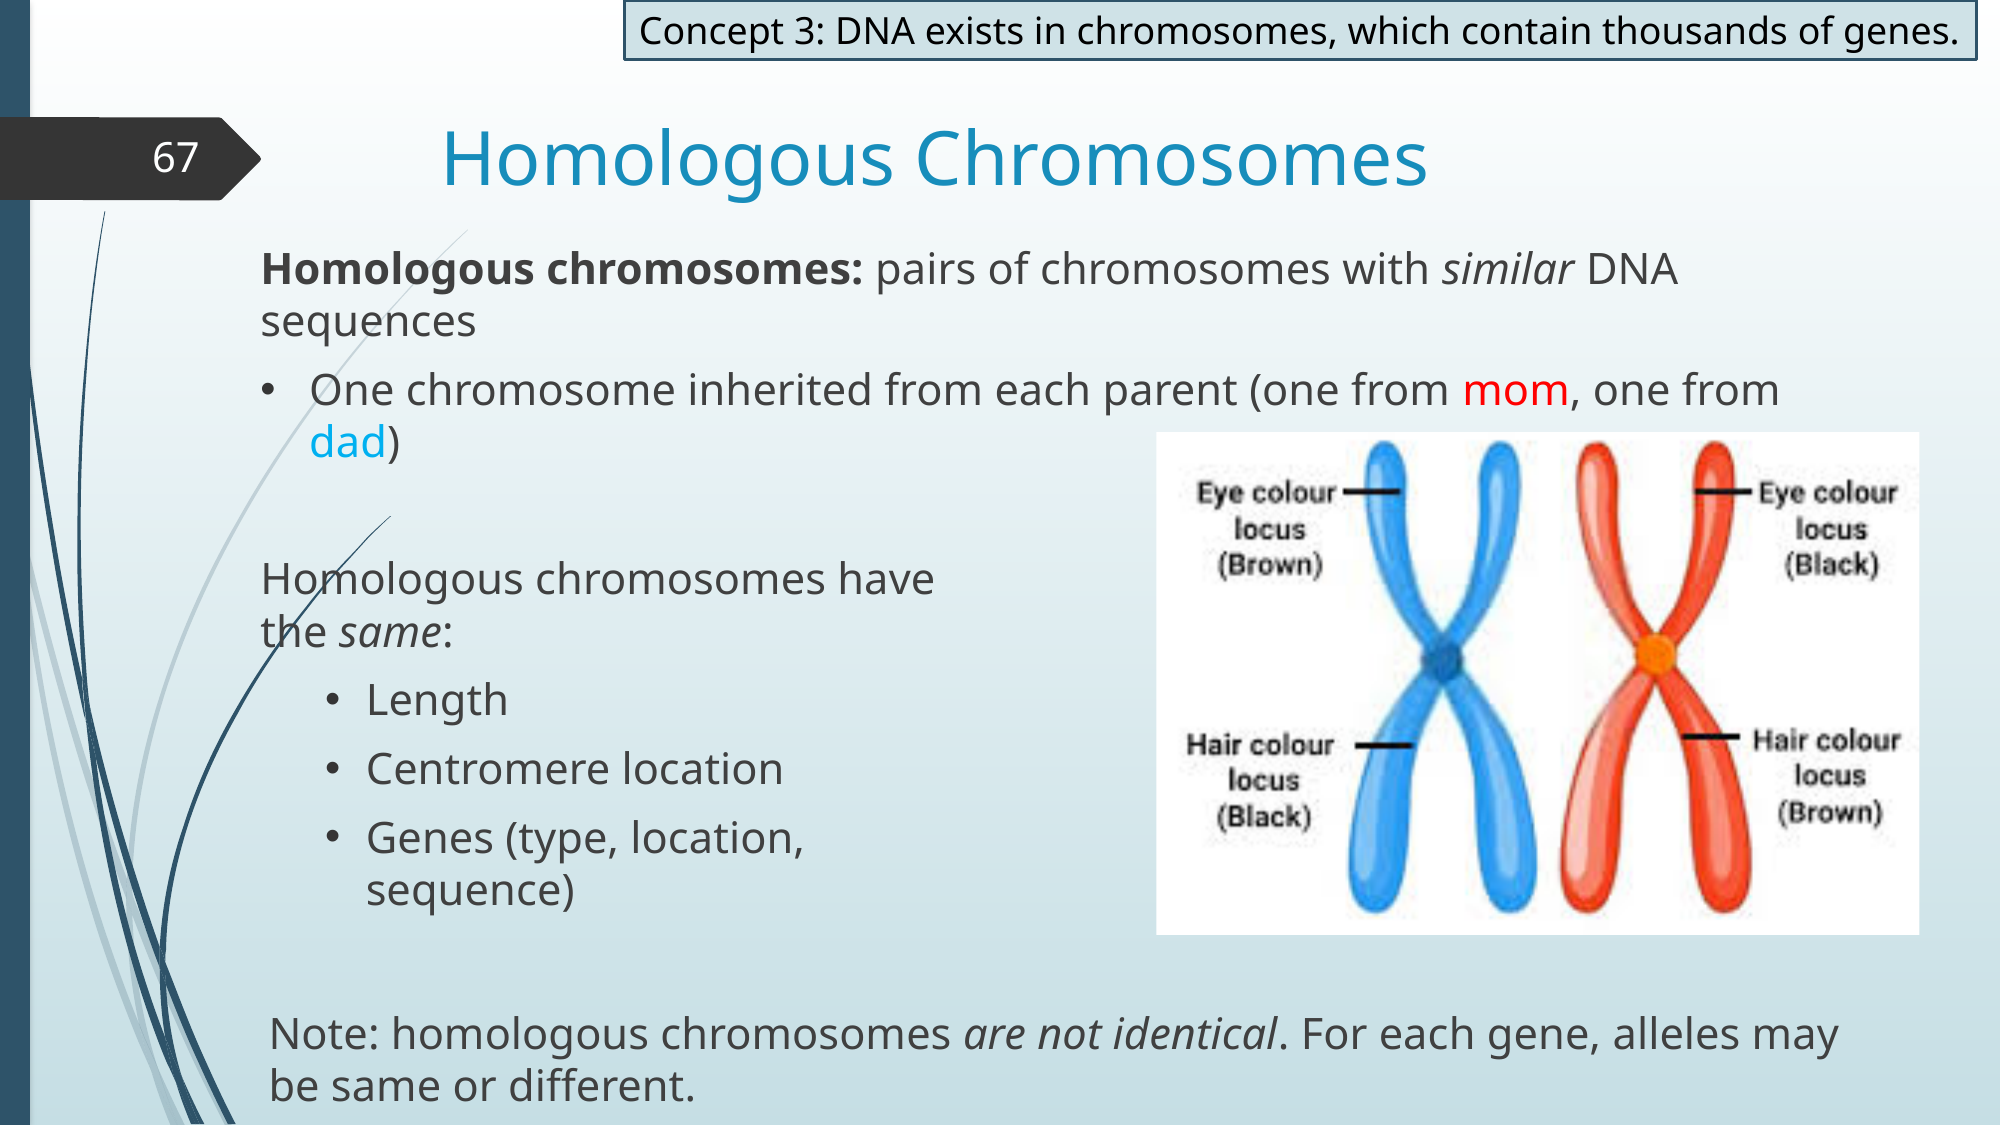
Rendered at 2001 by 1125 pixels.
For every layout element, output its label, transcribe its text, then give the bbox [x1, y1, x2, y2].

list Homologous chromosomes: pairs of chromosomes with similar DNA sequences One chromosome inherited from each parent (one from mom, one from dad) Homologous chromosomes have the same: Length Centromere location Genes (type, location, sequence) Note: homologous chromosomes are not identical. For each gene, alleles may be same or different. [245, 233, 1875, 1125]
text_box Concept 3: DNA exists in chromosomes, which contain thousands of genes. [624, 0, 1977, 60]
picture [1155, 432, 1920, 935]
slide_number 67 [87, 129, 216, 190]
title Homologous Chromosomes [425, 102, 1888, 255]
